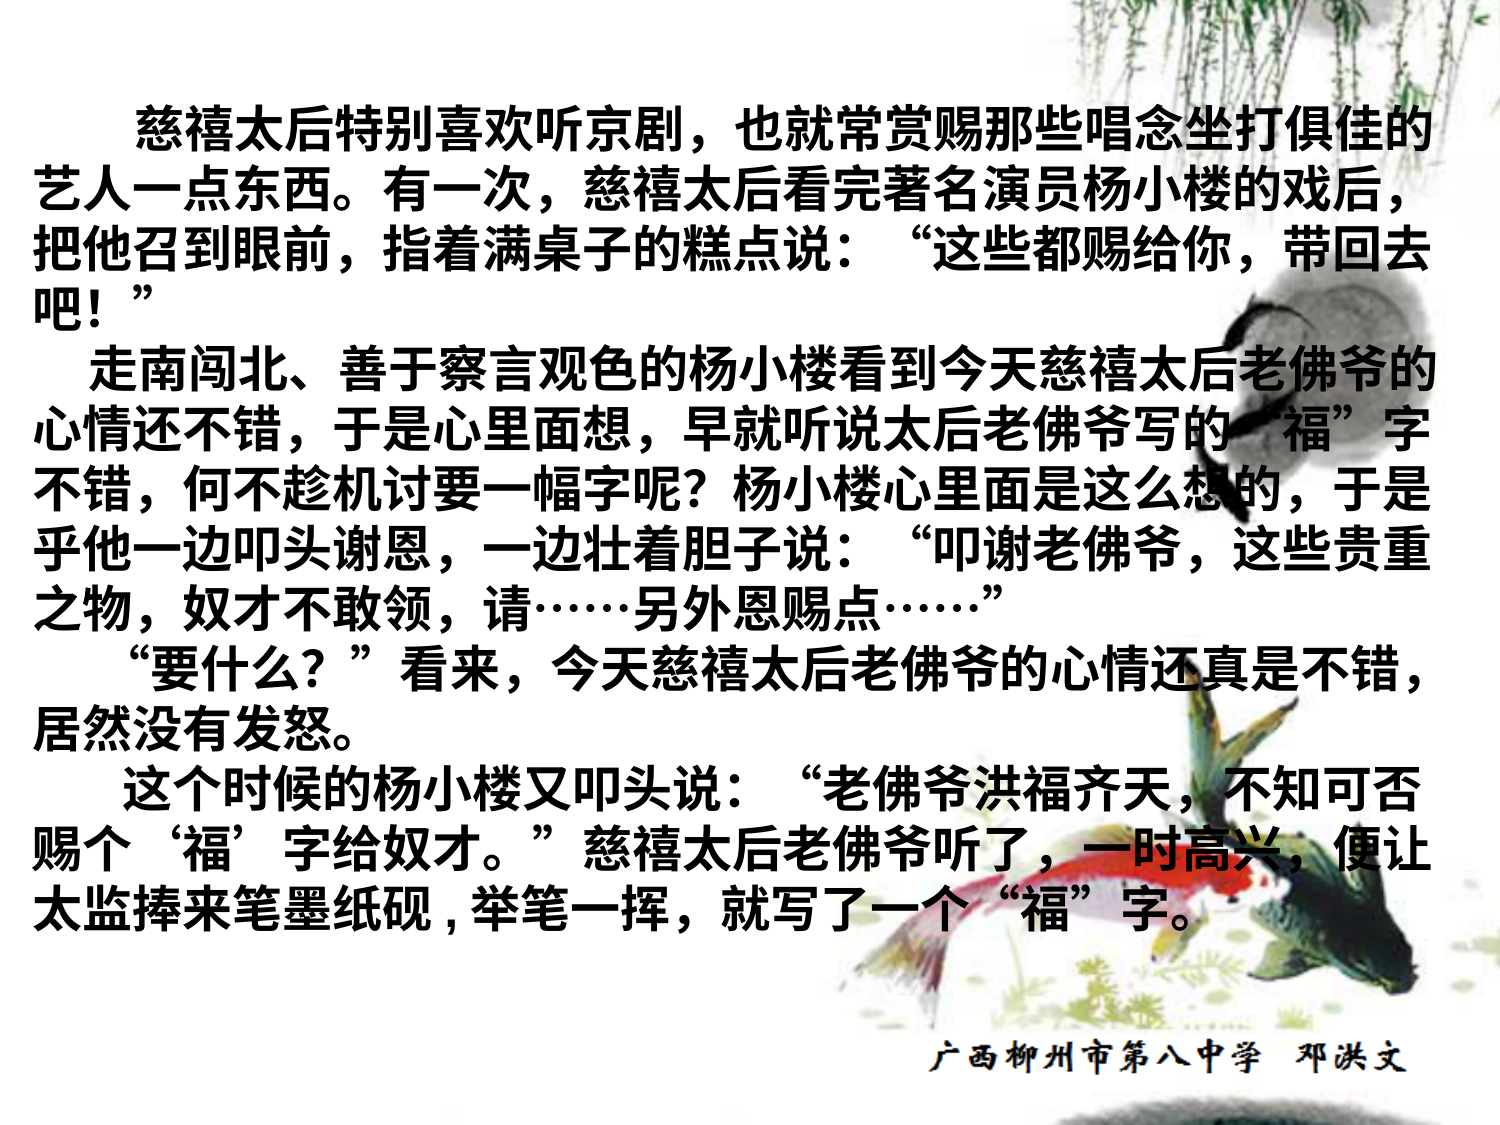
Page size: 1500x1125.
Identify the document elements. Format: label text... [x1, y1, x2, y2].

text_box 慈禧太后特别喜欢听京剧，也就常赏赐那些唱念坐打俱佳的艺人一点东西。有一次，慈禧太后看完著名演员杨小楼的戏后，把他召到眼前，指着满桌子的糕点说：“这些都赐给你，带回去吧！” 走南闯北、善于察言观色的杨小楼看到今天慈禧太后老佛爷的心情还不错，于是心里面想，早就听说太后老佛爷写的“福”字不错，何不趁机讨要一幅字呢？杨小楼心里面是这么想的，于是乎他一边叩头谢恩，一边壮着胆子说：“叩谢老佛爷，这些贵重之物，奴才不敢领，请……另外恩赐点……” “要什么？”看来，今天慈禧太后老佛爷的心情还真是不错，居然没有发怒。 这个时候的杨小楼又叩头说：“老佛爷洪福齐天，不知可否赐个‘福’字给奴才。”慈禧太后老佛爷听了，一时高兴，便让太监捧来笔墨纸砚,举笔一挥，就写了一个“福”字。 [17, 89, 1483, 1005]
picture [0, 0, 1500, 1125]
